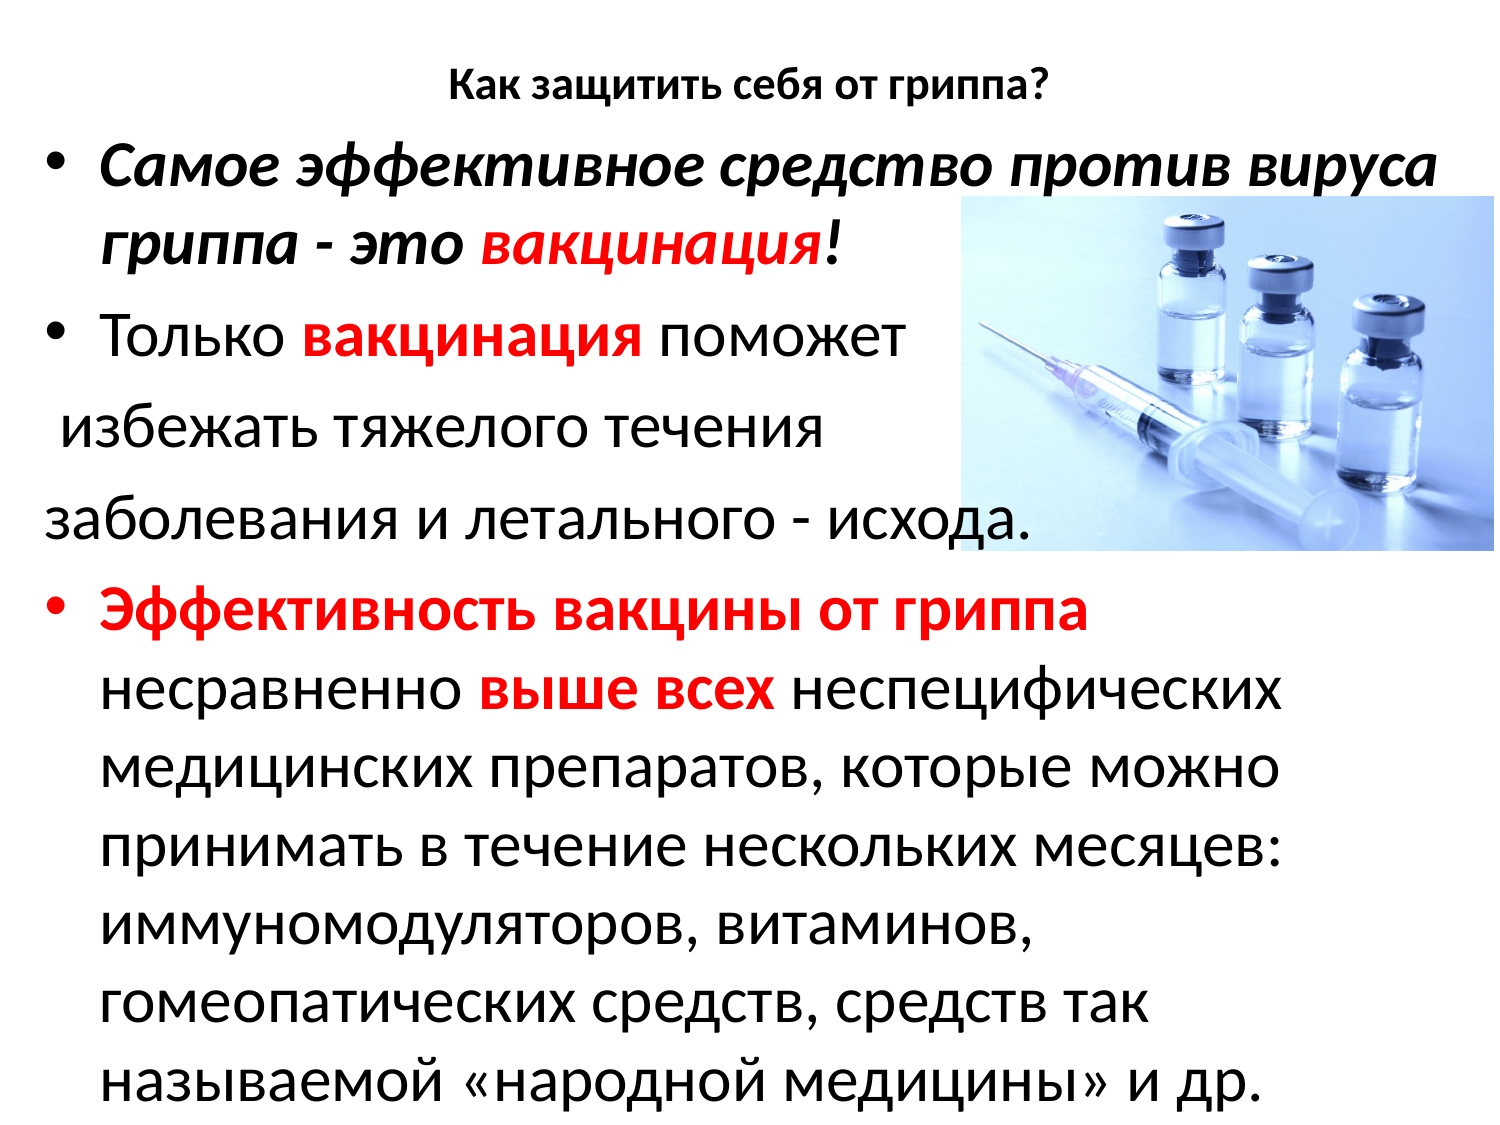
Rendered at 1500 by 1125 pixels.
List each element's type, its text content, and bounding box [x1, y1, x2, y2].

picture [961, 196, 1495, 551]
title Как защитить себя от гриппа? [75, 45, 1425, 113]
list Самое эффективное средство против вируса гриппа - это вакцинация! Только вакцинация поможет избежать тяжелого течения заболевания и летального - исхода. Эффективность вакцины от гриппа несравненно выше всех неспецифических медицинских препаратов, которые можно принимать в течение нескольких месяцев: иммуномодуляторов, витаминов, гомеопатических средств, средств так называемой «народной медицины» и др. [29, 113, 1471, 1125]
